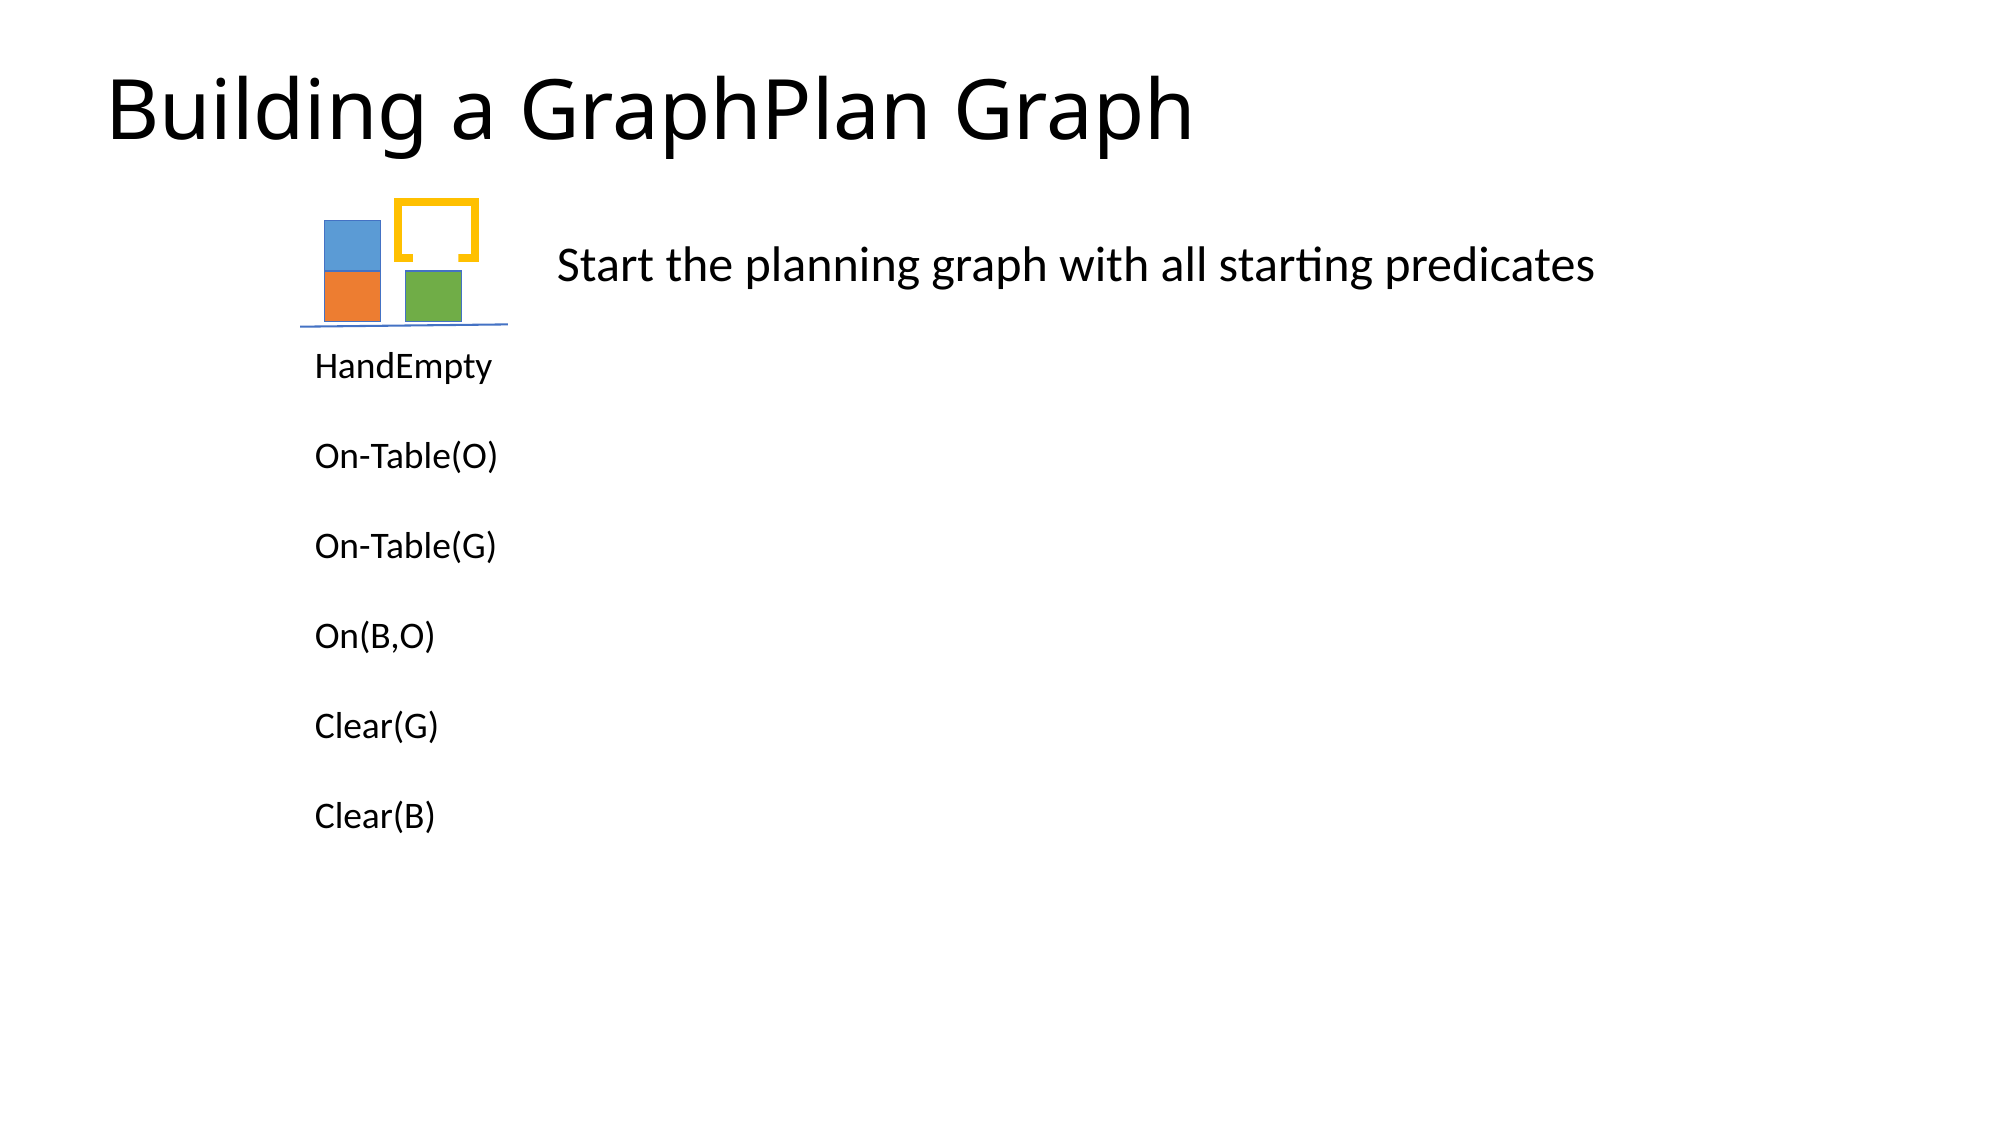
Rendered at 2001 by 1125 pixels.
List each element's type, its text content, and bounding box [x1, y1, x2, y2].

text_box Start the planning graph with all starting predicates [542, 224, 1611, 300]
title Building a GraphPlan Graph [90, 60, 1816, 164]
text_box [405, 270, 462, 322]
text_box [398, 201, 476, 267]
text_box HandEmpty On-Table(O) On-Table(G) On(B,O) Clear(G) Clear(B) [300, 333, 538, 844]
text_box [324, 271, 381, 322]
text_box [324, 220, 381, 271]
